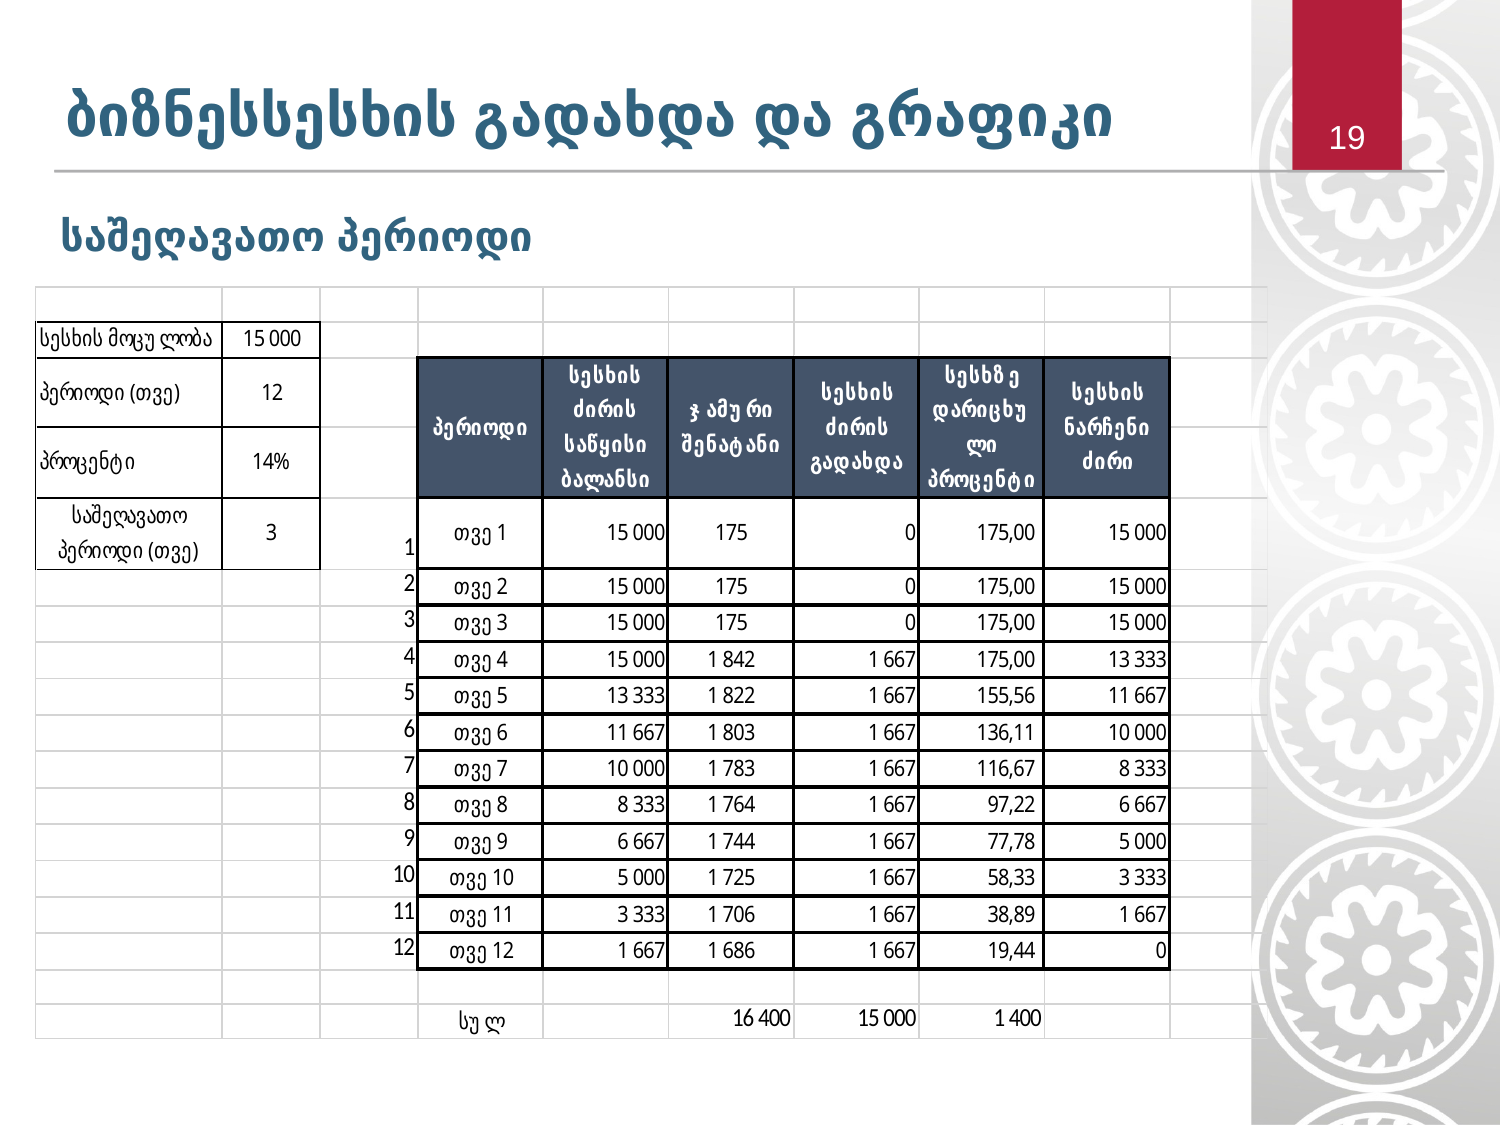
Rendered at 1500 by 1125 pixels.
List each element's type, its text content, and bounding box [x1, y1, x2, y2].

picture [0, 0, 1500, 1125]
list საშეღავათო პერიოდი [60, 202, 1347, 289]
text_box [34, 285, 1269, 1041]
title ბიზნესსესხის გადახდა და გრაფიკი [64, 19, 1269, 149]
slide_number 19 [1294, 116, 1399, 150]
